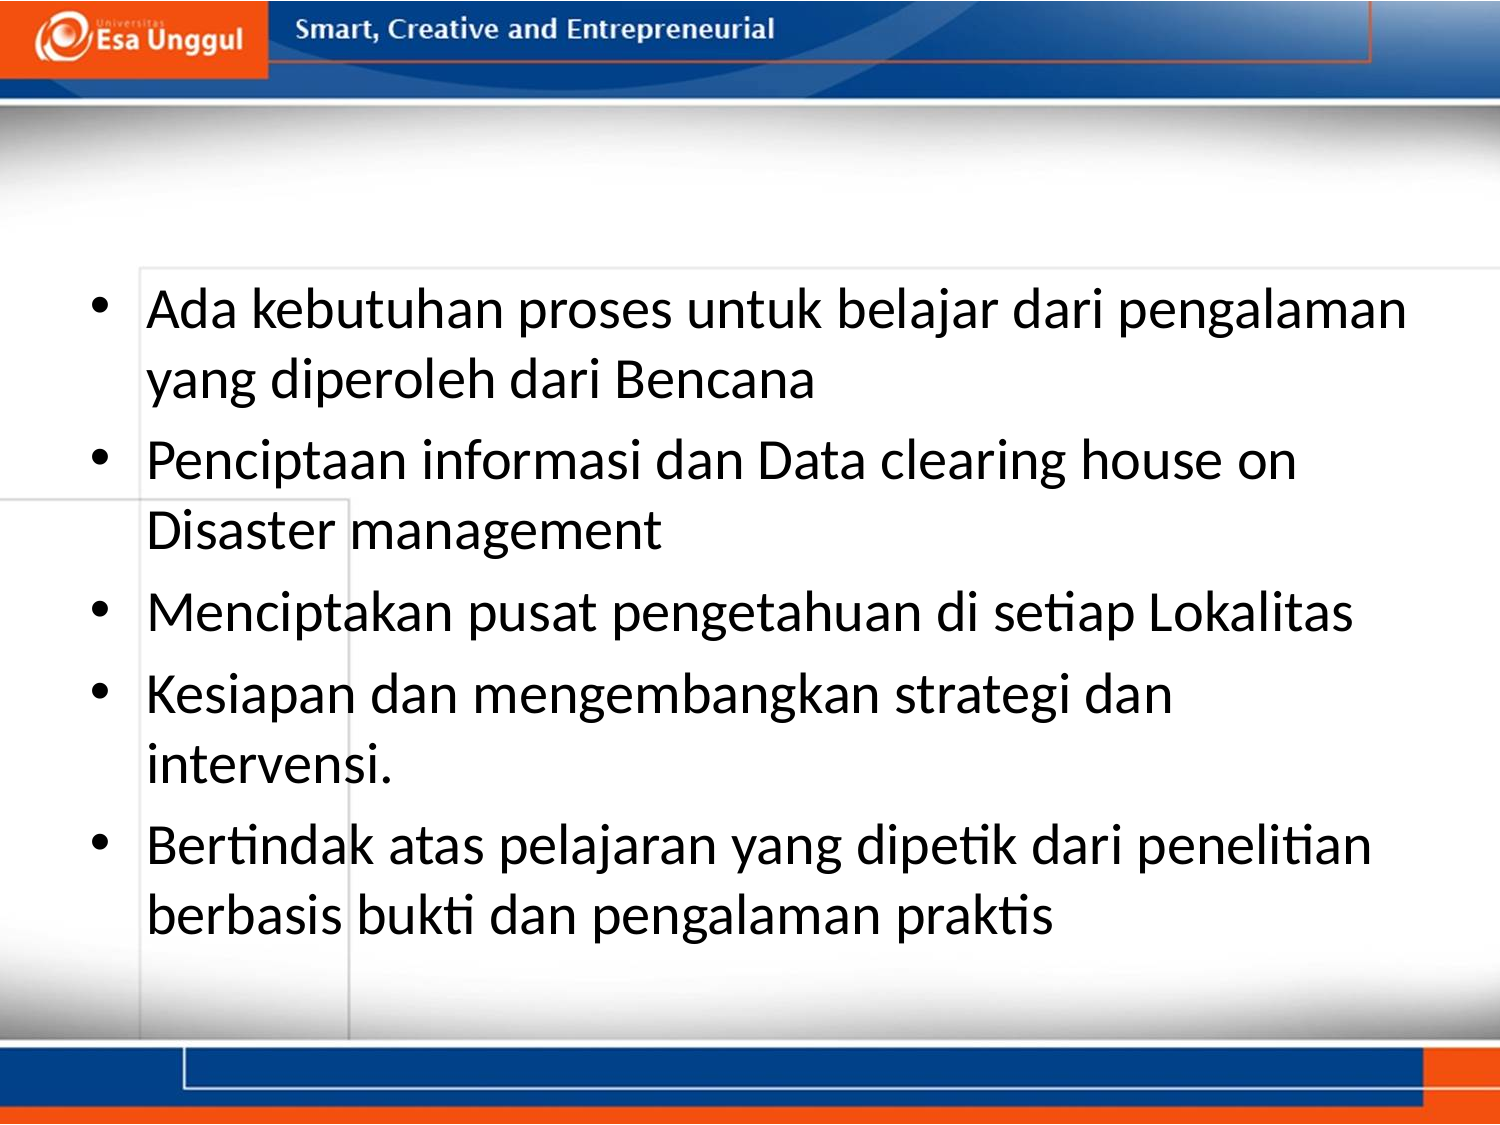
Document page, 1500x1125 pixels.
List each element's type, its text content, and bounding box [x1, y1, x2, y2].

picture [0, 1, 1500, 1124]
list Ada kebutuhan proses untuk belajar dari pengalaman yang diperoleh dari Bencana Penciptaan informasi dan Data clearing house on Disaster management Menciptakan pusat pengetahuan di setiap Lokalitas Kesiapan dan mengembangkan strategi dan intervensi. Bertindak atas pelajaran yang dipetik dari penelitian berbasis bukti dan pengalaman praktis [75, 262, 1425, 1005]
